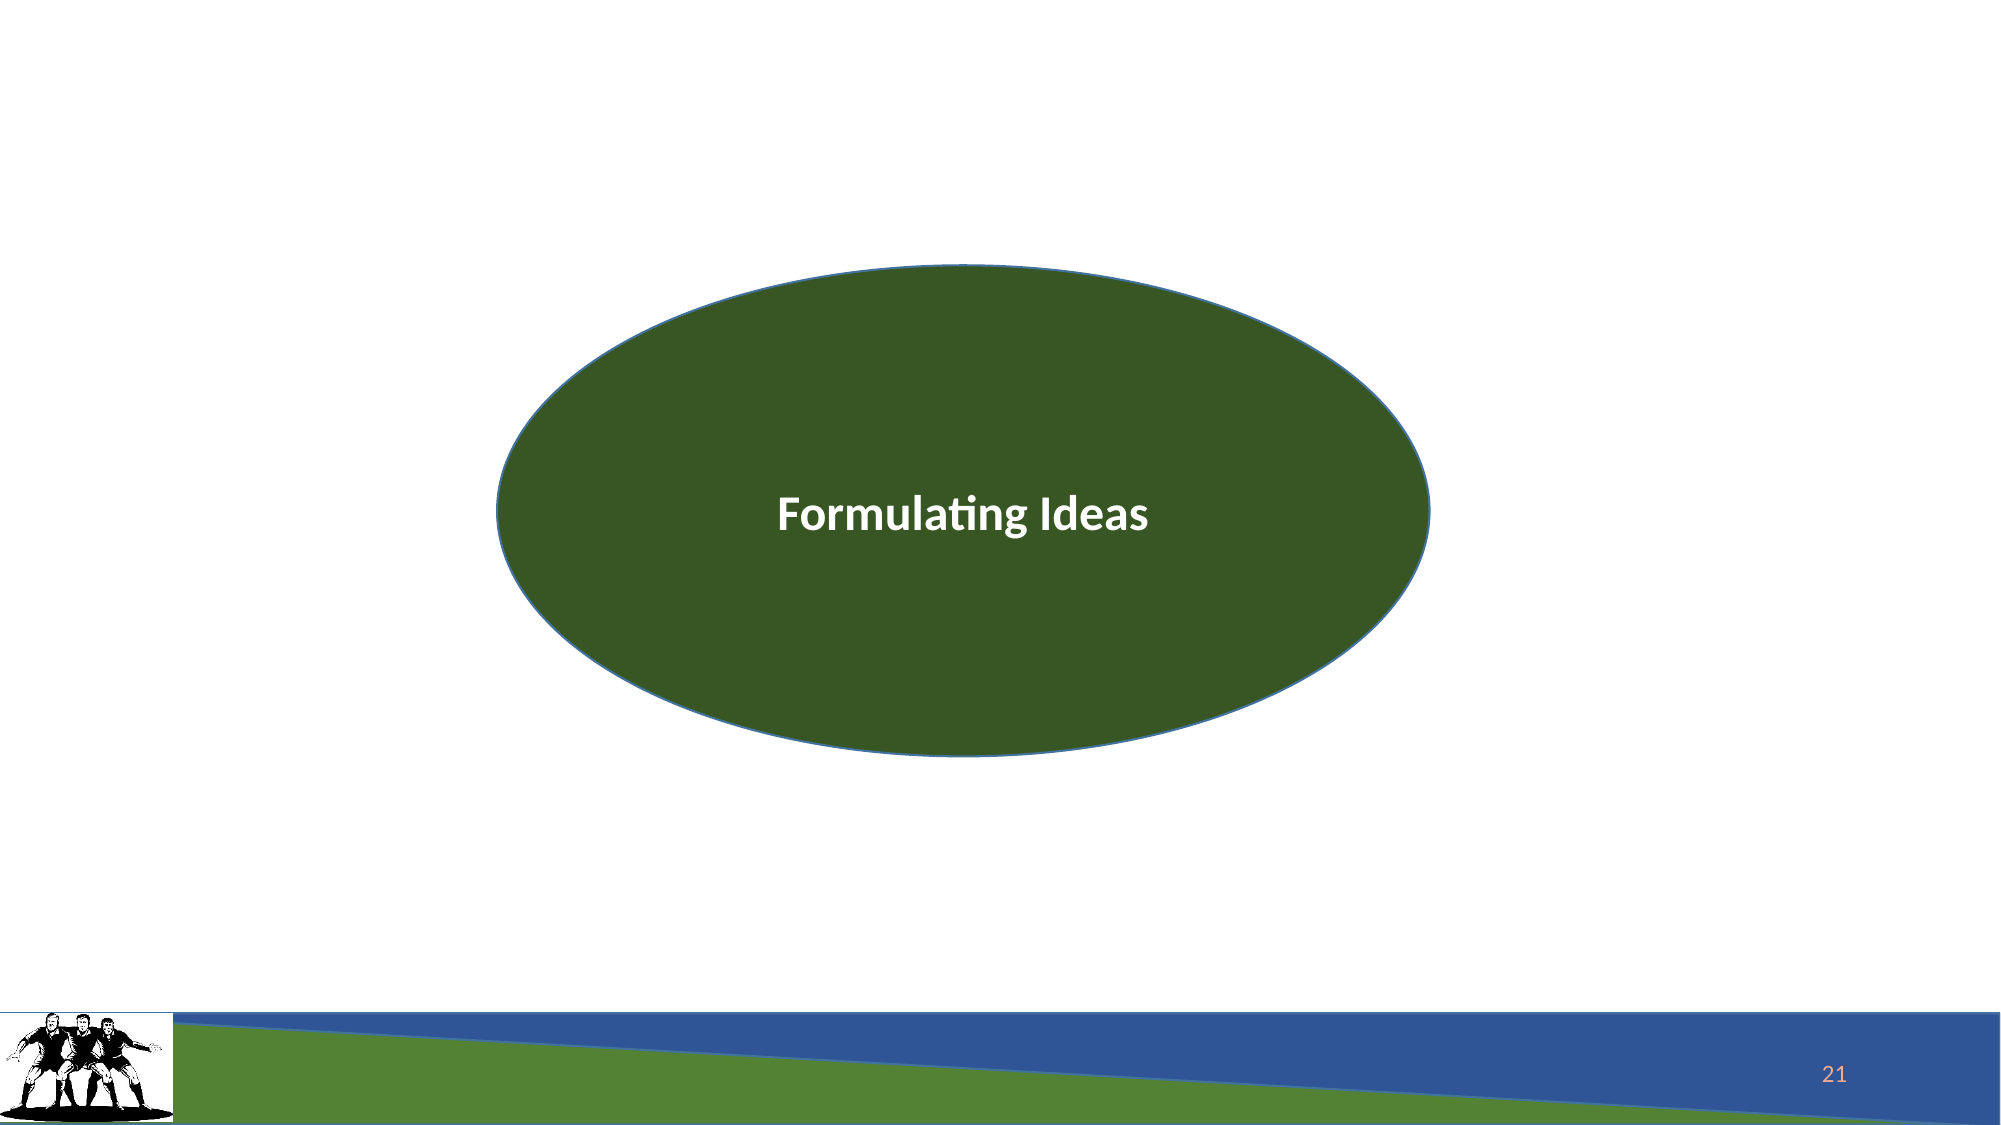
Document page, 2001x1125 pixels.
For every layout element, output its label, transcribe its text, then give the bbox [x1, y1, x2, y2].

picture [0, 1013, 173, 1122]
text_box Formulating Ideas [496, 264, 1431, 758]
slide_number 21 [1412, 1042, 1863, 1103]
